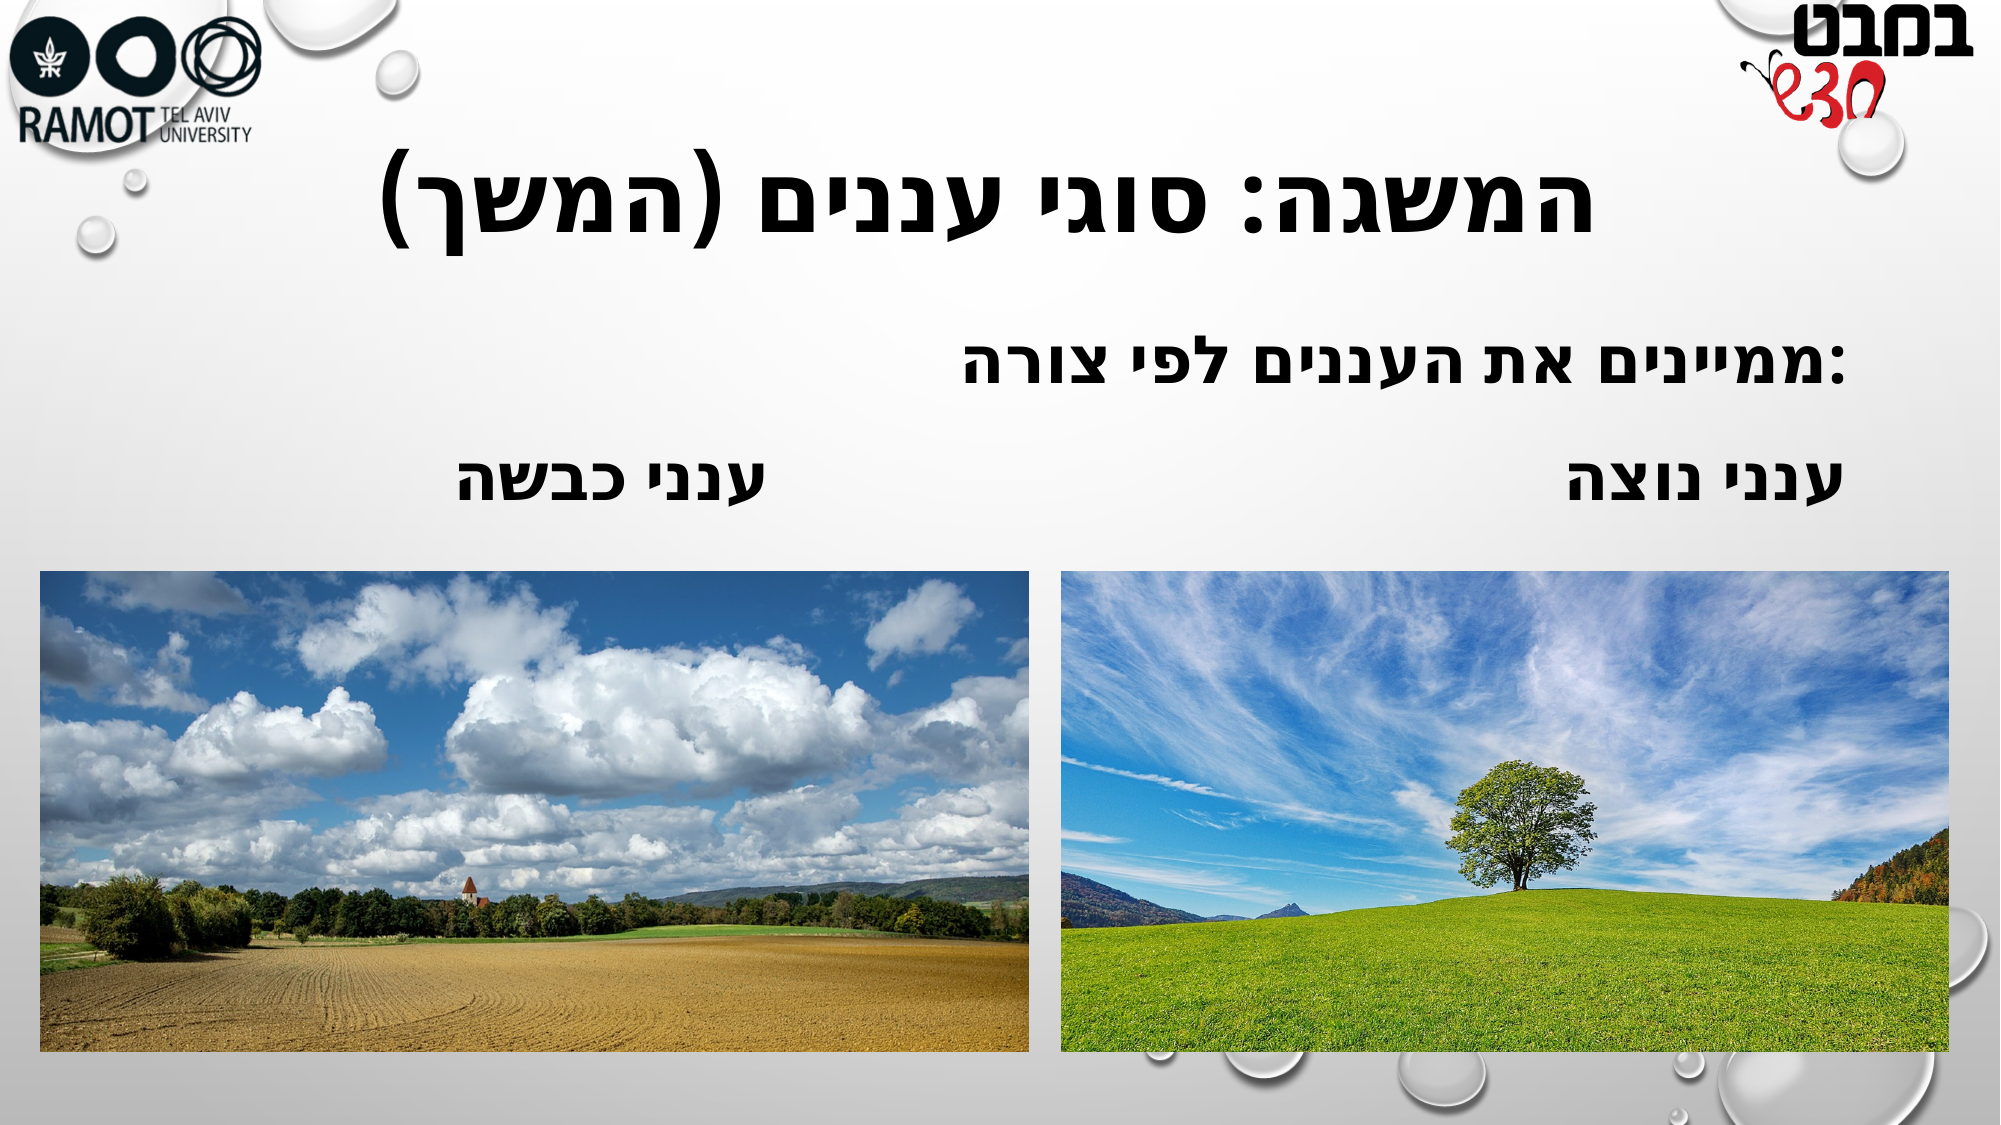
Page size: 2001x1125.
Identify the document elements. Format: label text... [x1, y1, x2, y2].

title המשגה: סוגי עננים (המשך) [138, 69, 1839, 293]
list ממיינים את העננים לפי צורה: ענני נוצה ענני כבשה [87, 293, 1863, 950]
picture [0, 0, 2000, 1125]
